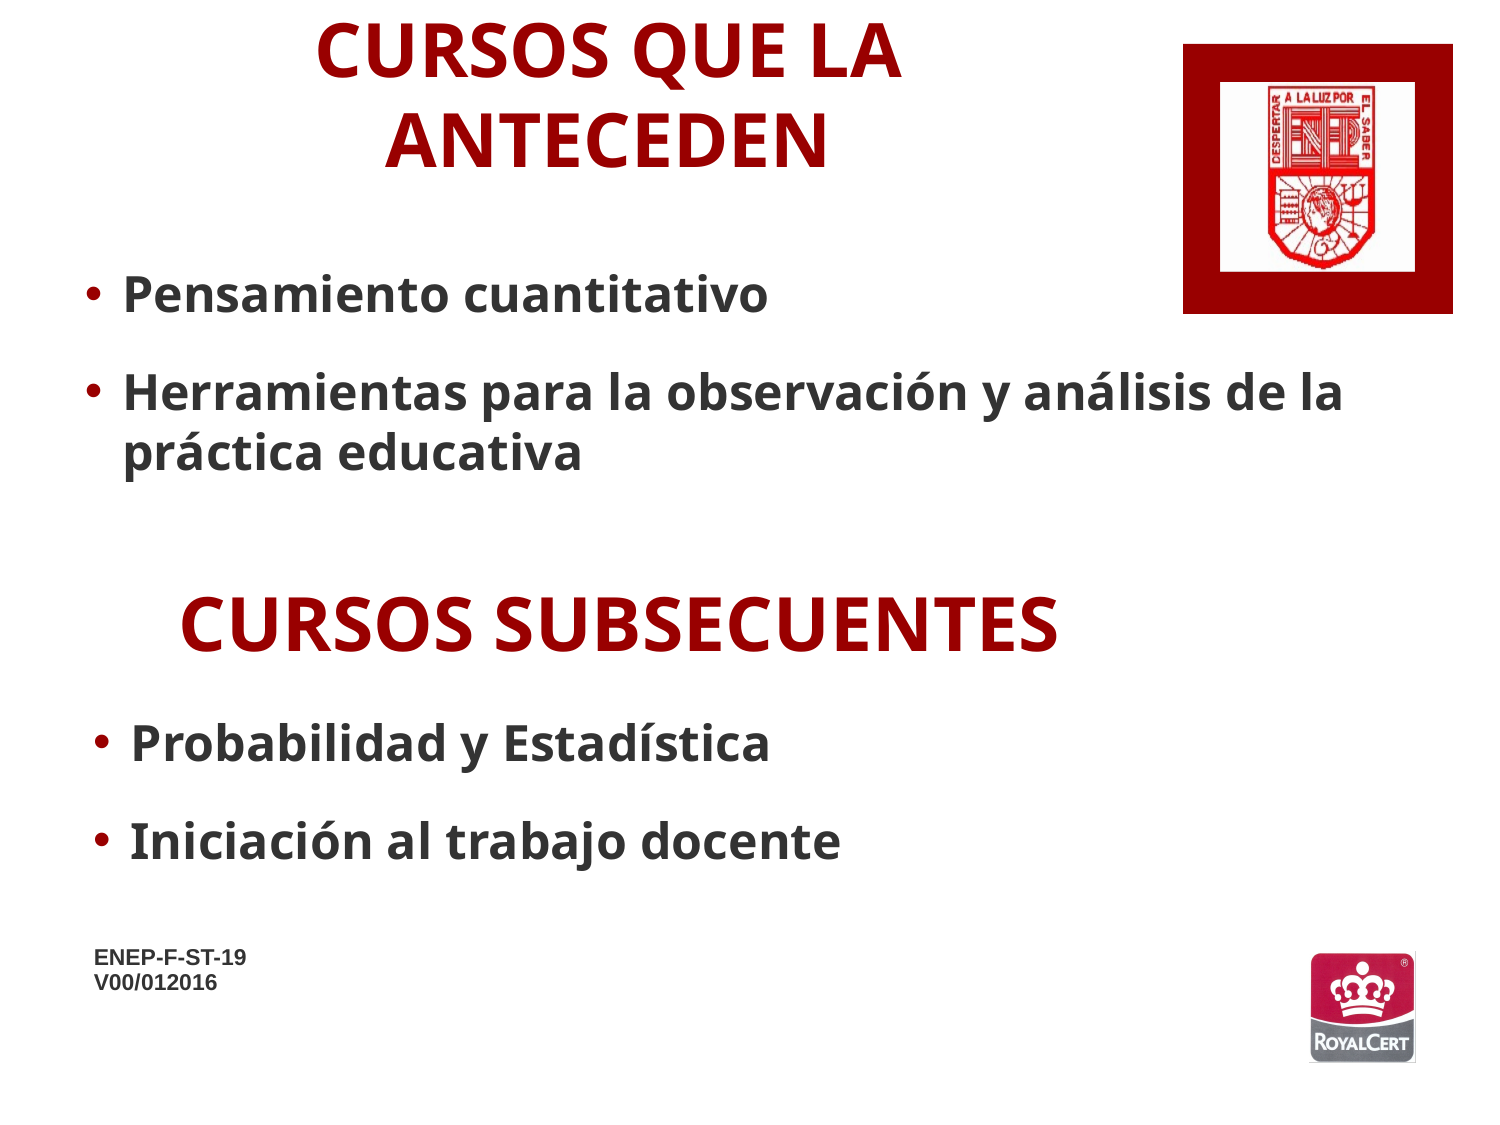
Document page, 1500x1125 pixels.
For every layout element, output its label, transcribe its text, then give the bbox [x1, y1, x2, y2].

text_box Probabilidad y Estadística Iniciación al trabajo docente [85, 704, 1154, 905]
text_box CURSOS SUBSECUENTES [85, 486, 1154, 674]
text_box ENEP-F-ST-19 V00/012016 [86, 887, 1415, 1016]
picture [1220, 81, 1416, 272]
list Pensamiento cuantitativo Herramientas para la observación y análisis de la práctica educativa [76, 254, 1363, 517]
picture [1309, 951, 1416, 1063]
title CURSOS QUE LA ANTECEDEN [74, 1, 1144, 191]
